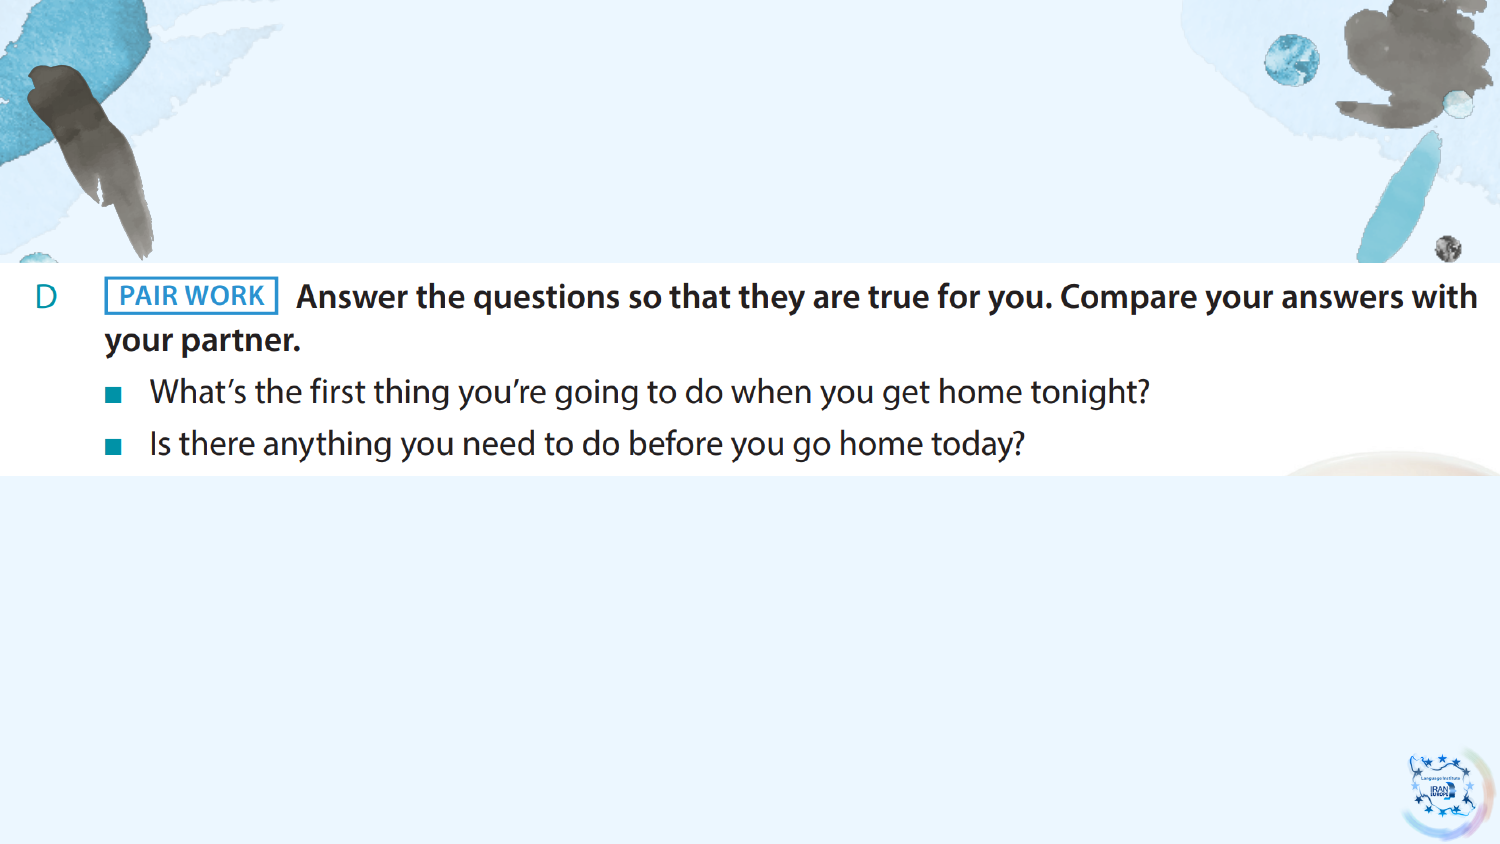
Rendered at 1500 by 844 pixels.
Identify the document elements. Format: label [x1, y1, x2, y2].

picture [1325, 0, 1500, 141]
picture [0, 17, 1500, 476]
picture [1396, 742, 1500, 844]
picture [1383, 103, 1475, 141]
